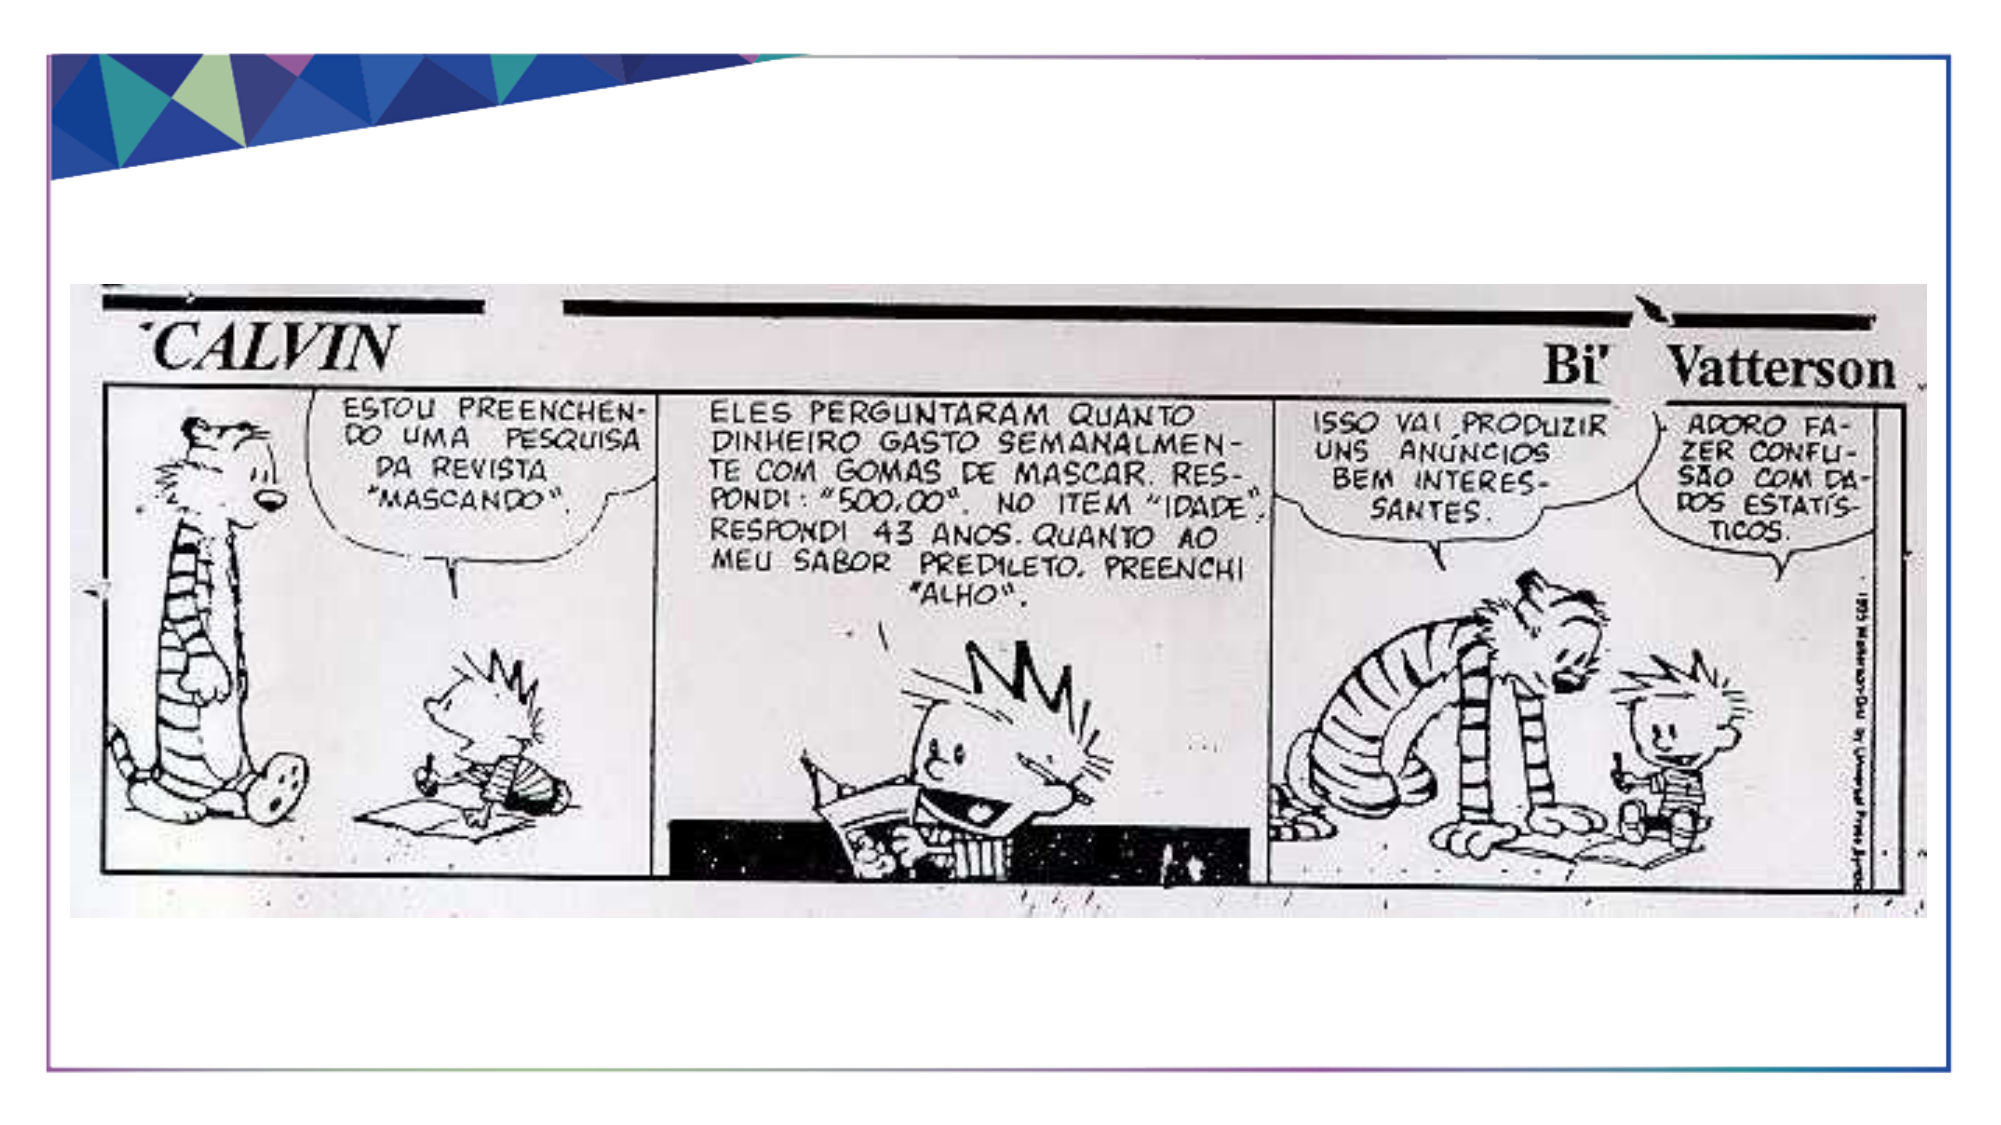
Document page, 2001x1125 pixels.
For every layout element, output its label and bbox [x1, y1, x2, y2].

picture [70, 284, 1927, 918]
text_box [0, 2, 1998, 1125]
